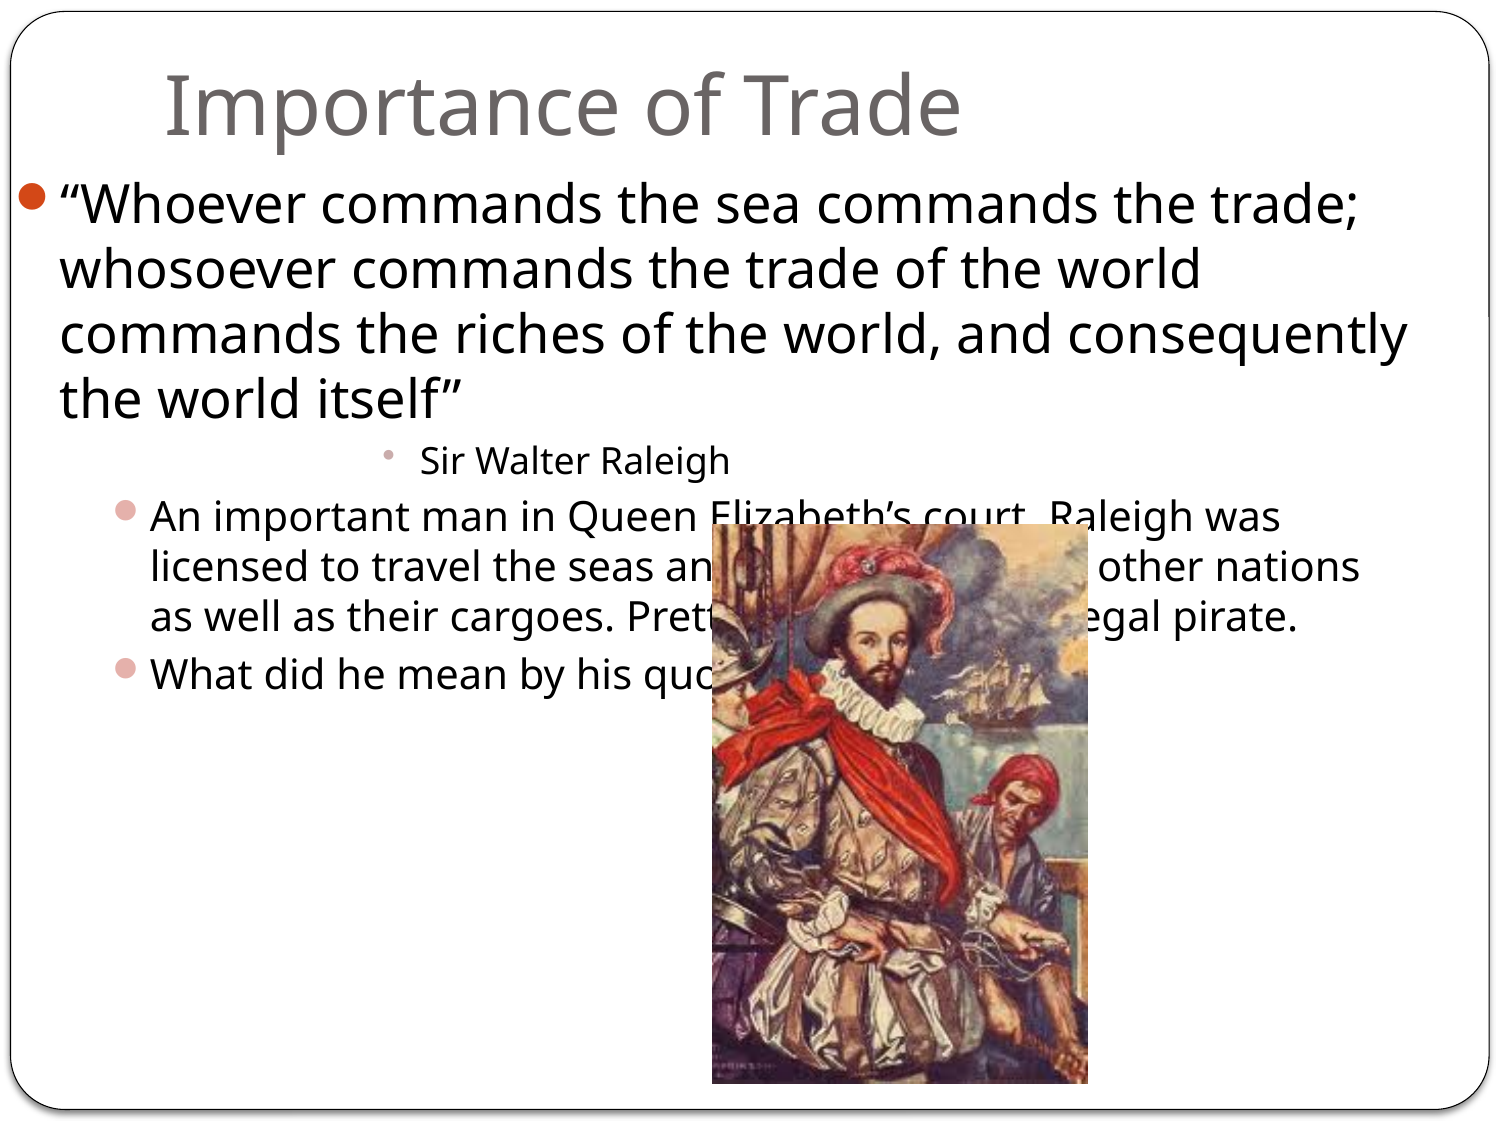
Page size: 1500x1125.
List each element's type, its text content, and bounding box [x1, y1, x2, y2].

list “Whoever commands the sea commands the trade; whosoever commands the trade of the world commands the riches of the world, and consequently the world itself” Sir Walter Raleigh An important man in Queen Elizabeth’s court, Raleigh was licensed to travel the seas and seize the ships of other nations as well as their cargoes. Pretty much, he was a legal pirate. What did he mean by his quote? [0, 162, 1425, 988]
picture [712, 524, 1088, 1084]
title Importance of Trade [150, 45, 1425, 162]
